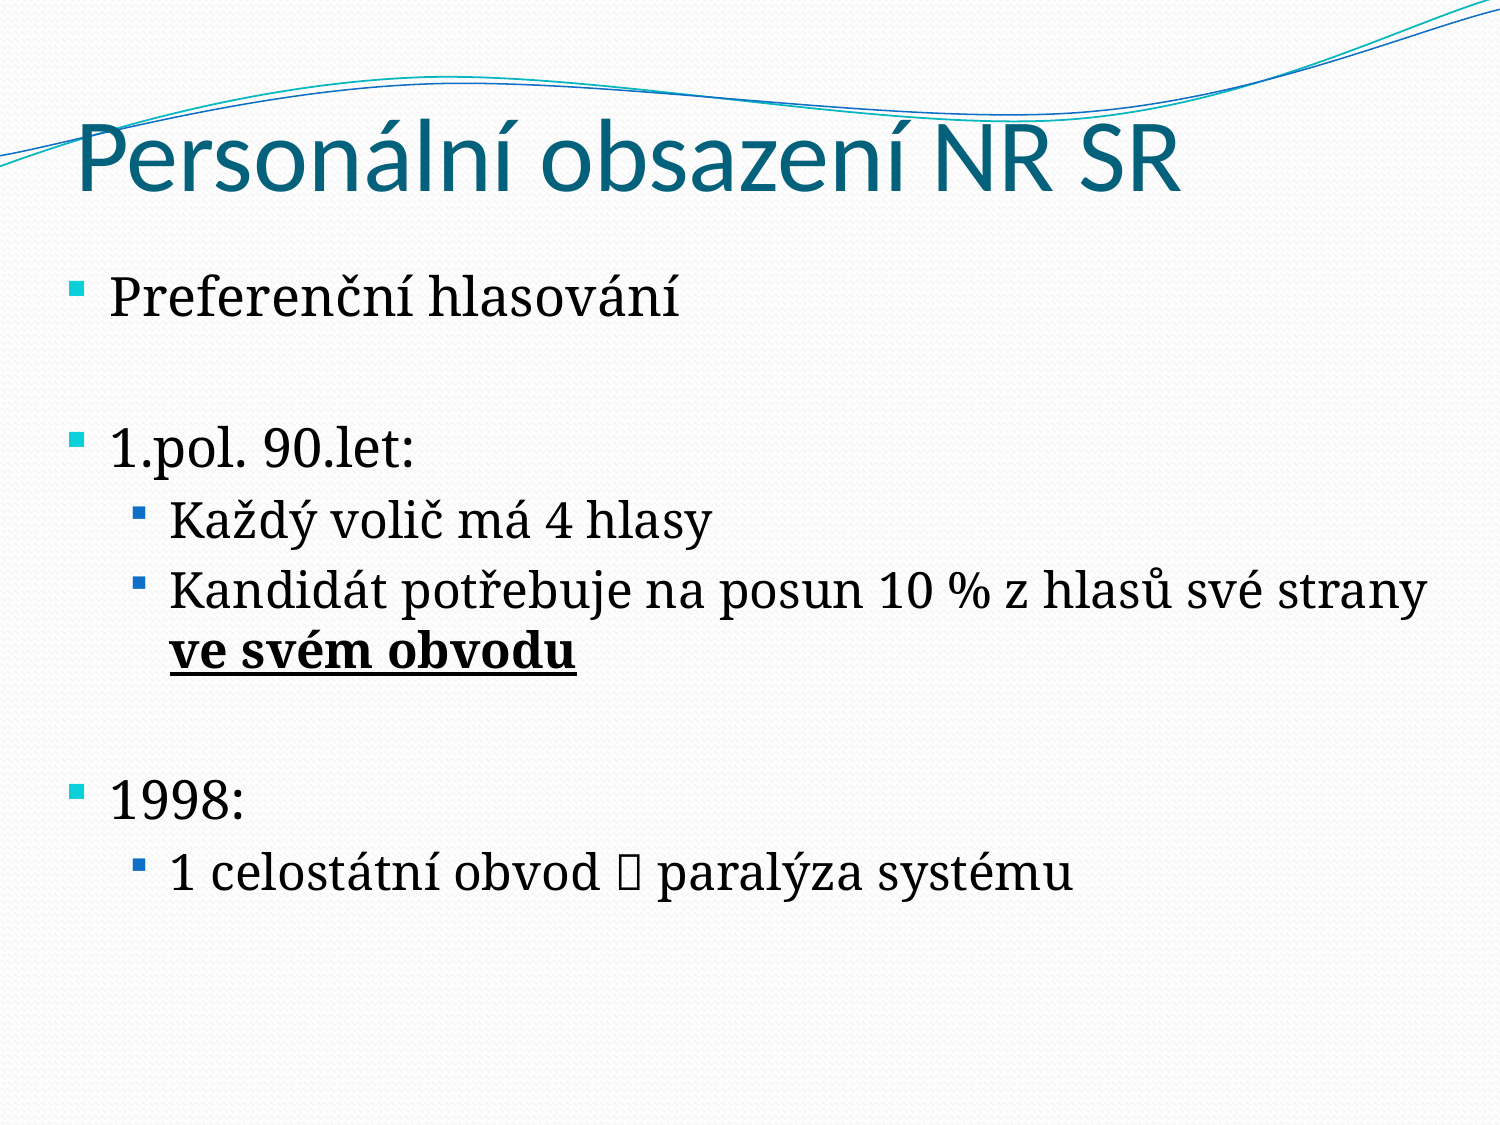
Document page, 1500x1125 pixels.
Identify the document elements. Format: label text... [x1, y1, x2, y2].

title Personální obsazení NR SR [75, 24, 1425, 213]
list Preferenční hlasování 1.pol. 90.let: Každý volič má 4 hlasy Kandidát potřebuje na posun 10 % z hlasů své strany ve svém obvodu 1998: 1 celostátní obvod  paralýza systému [50, 254, 1475, 1125]
